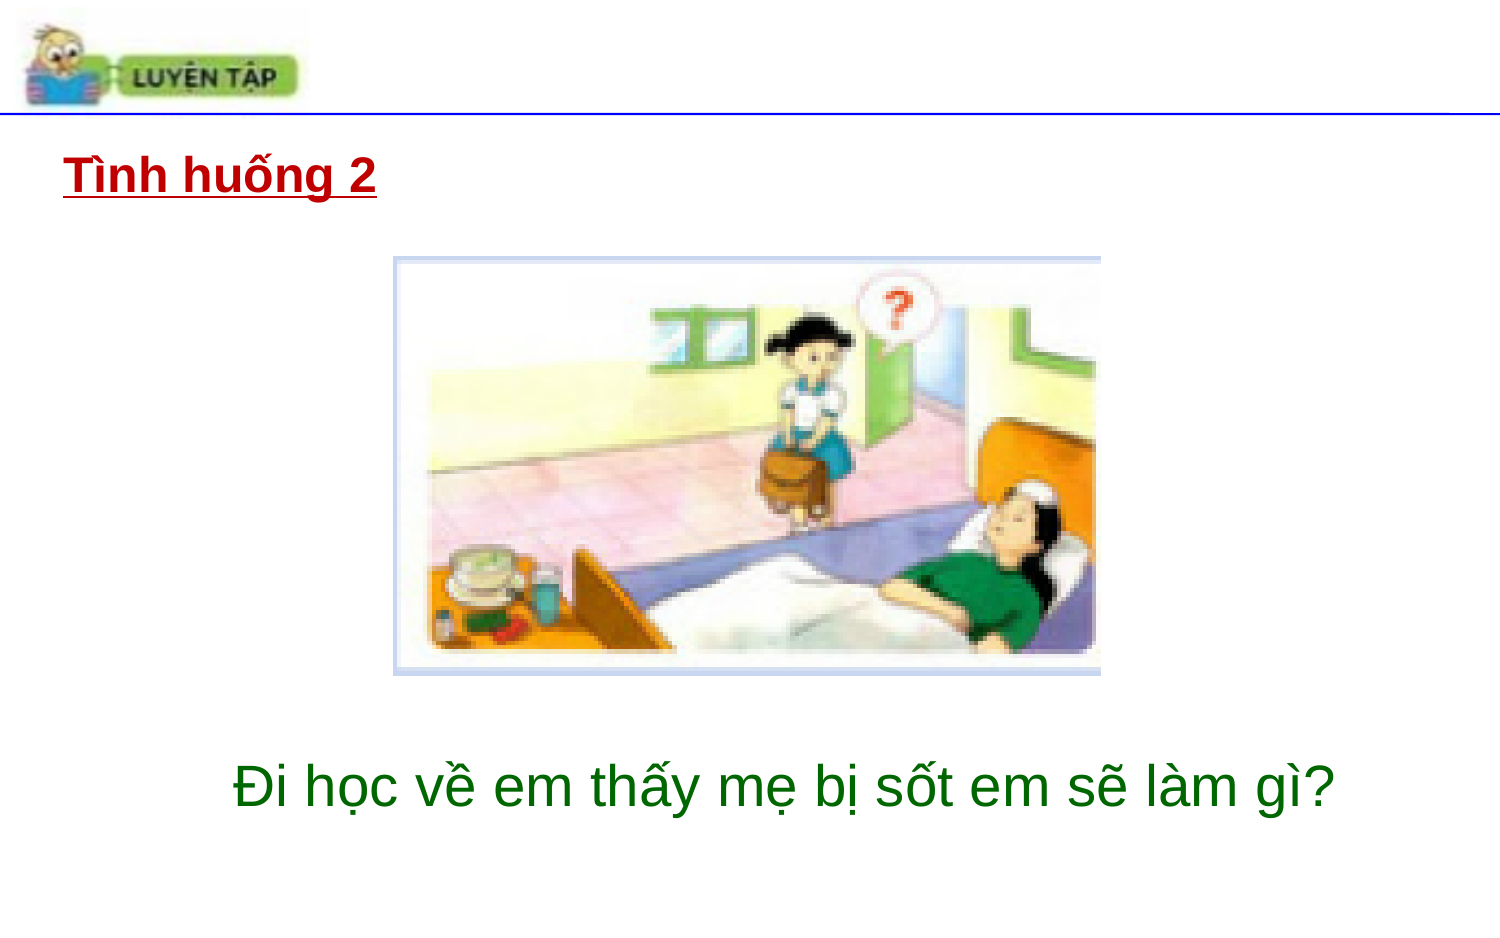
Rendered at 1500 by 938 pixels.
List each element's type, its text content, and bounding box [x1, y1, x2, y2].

text_box Đi học về em thấy mẹ bị sốt em sẽ làm gì? [218, 740, 1353, 826]
picture [14, 6, 310, 119]
text_box Tình huống 2 [48, 135, 392, 211]
picture [392, 255, 1101, 676]
